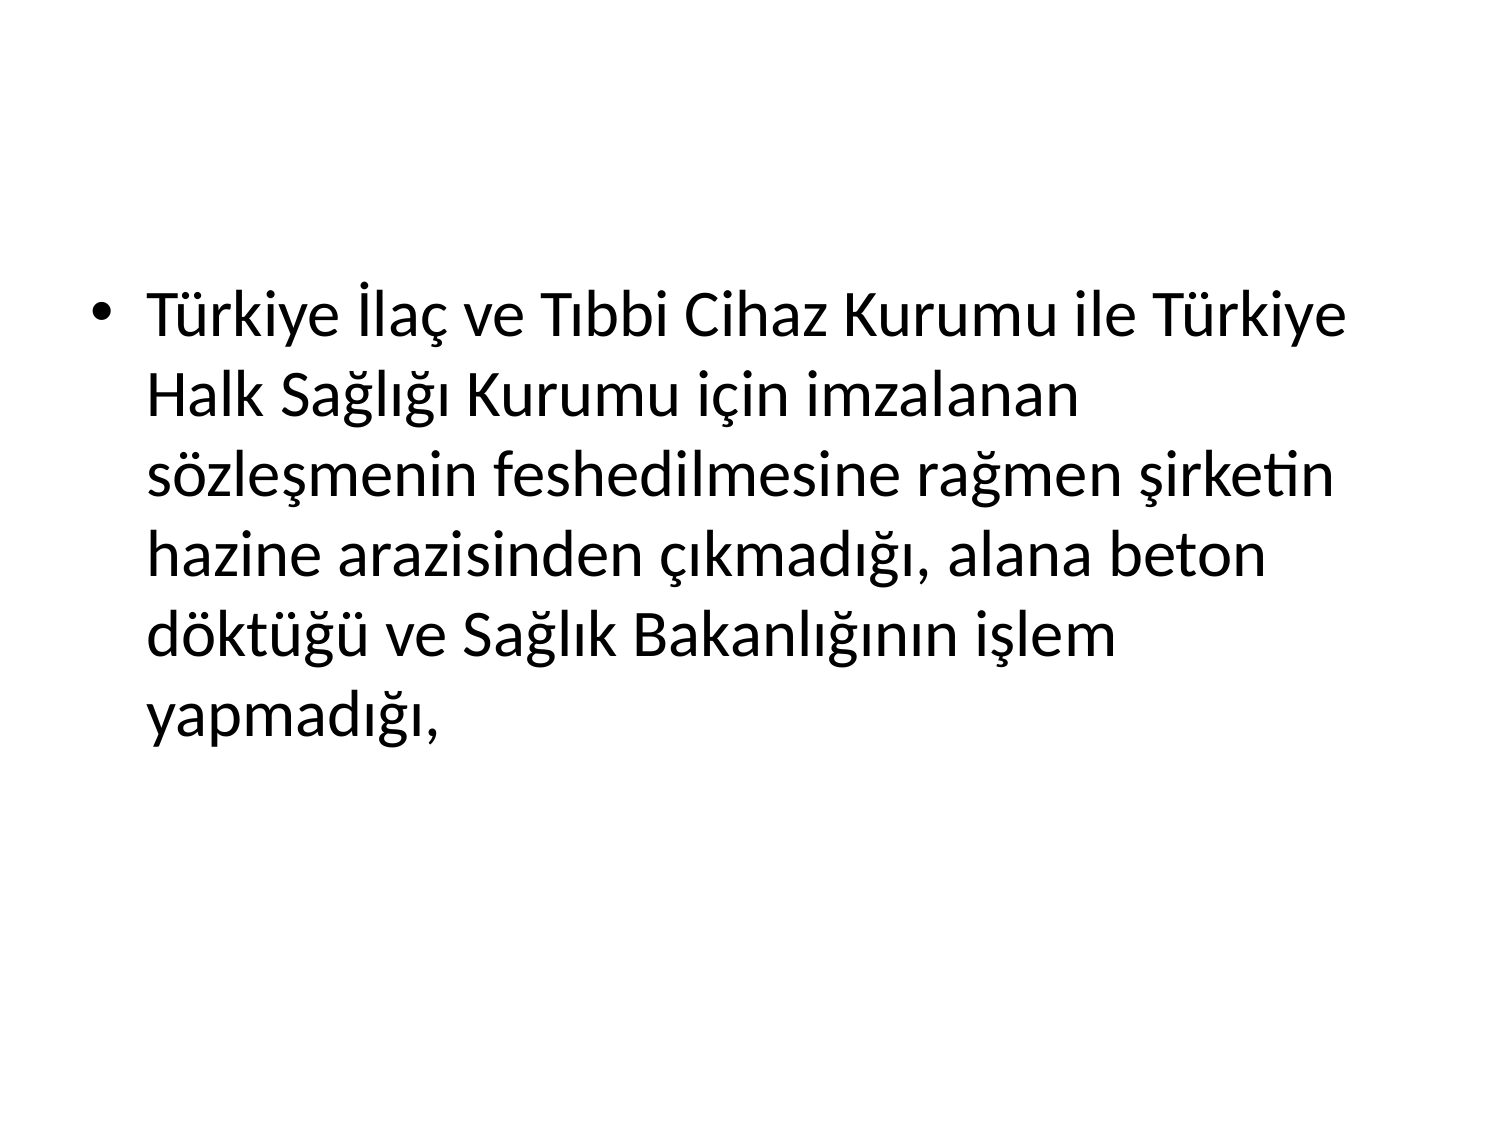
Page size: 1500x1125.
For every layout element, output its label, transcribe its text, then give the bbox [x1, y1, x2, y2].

list Türkiye İlaç ve Tıbbi Cihaz Kurumu ile Türkiye Halk Sağlığı Kurumu için imzalanan sözleşmenin feshedilmesine rağmen şirketin hazine arazisinden çıkmadığı, alana beton döktüğü ve Sağlık Bakanlığının işlem yapmadığı, [75, 262, 1425, 1005]
